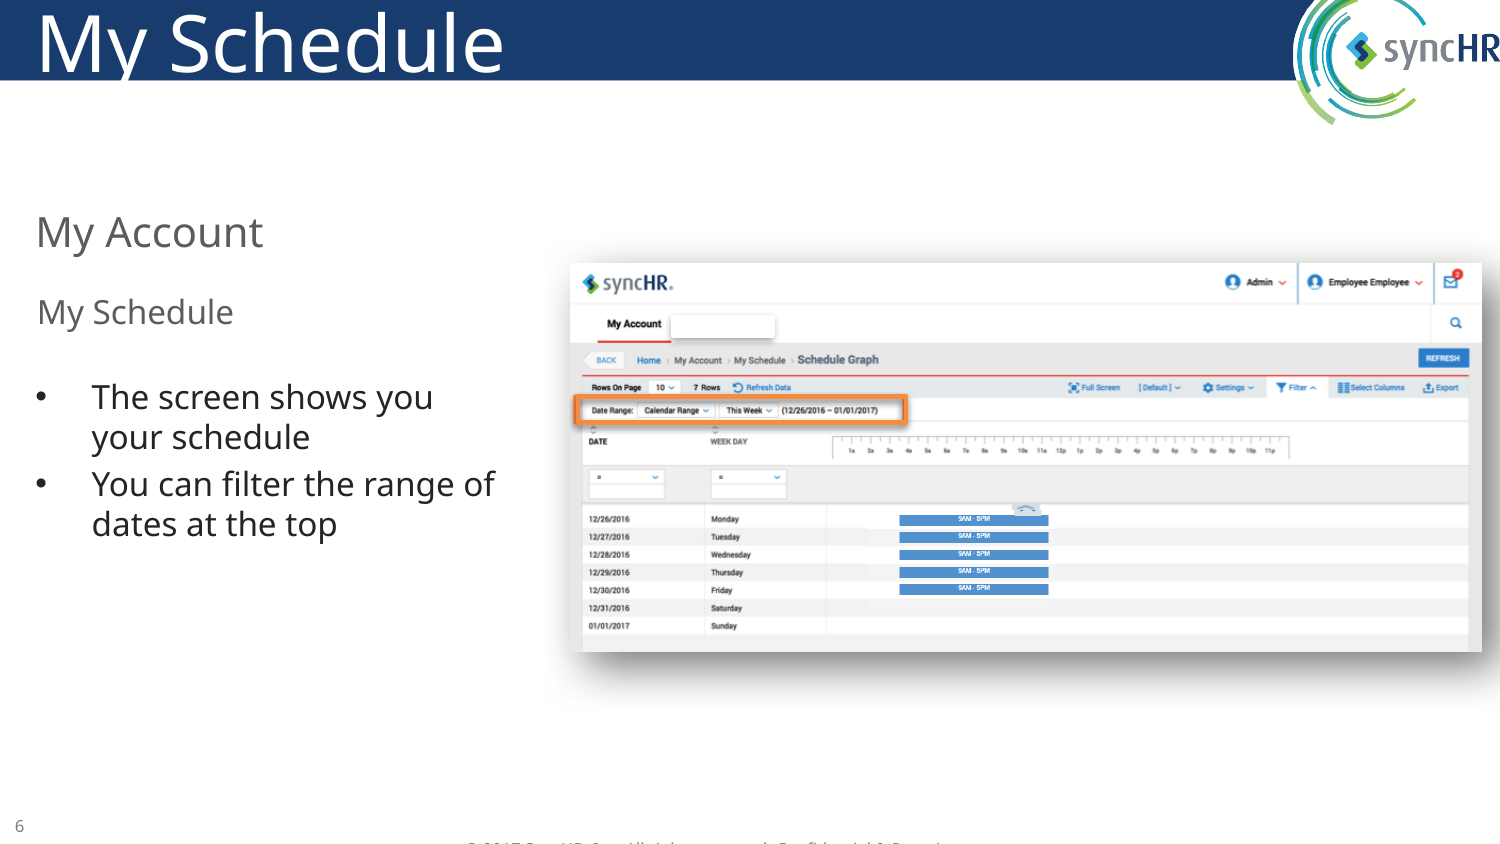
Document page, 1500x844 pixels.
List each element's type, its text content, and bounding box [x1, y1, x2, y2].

list The screen shows you your schedule You can filter the range of dates at the top [20, 368, 530, 789]
subtitle My Schedule [21, 283, 565, 352]
picture [0, 0, 1500, 125]
list My Account [20, 152, 593, 264]
picture [570, 263, 1483, 652]
title My Schedule [20, 7, 1287, 74]
